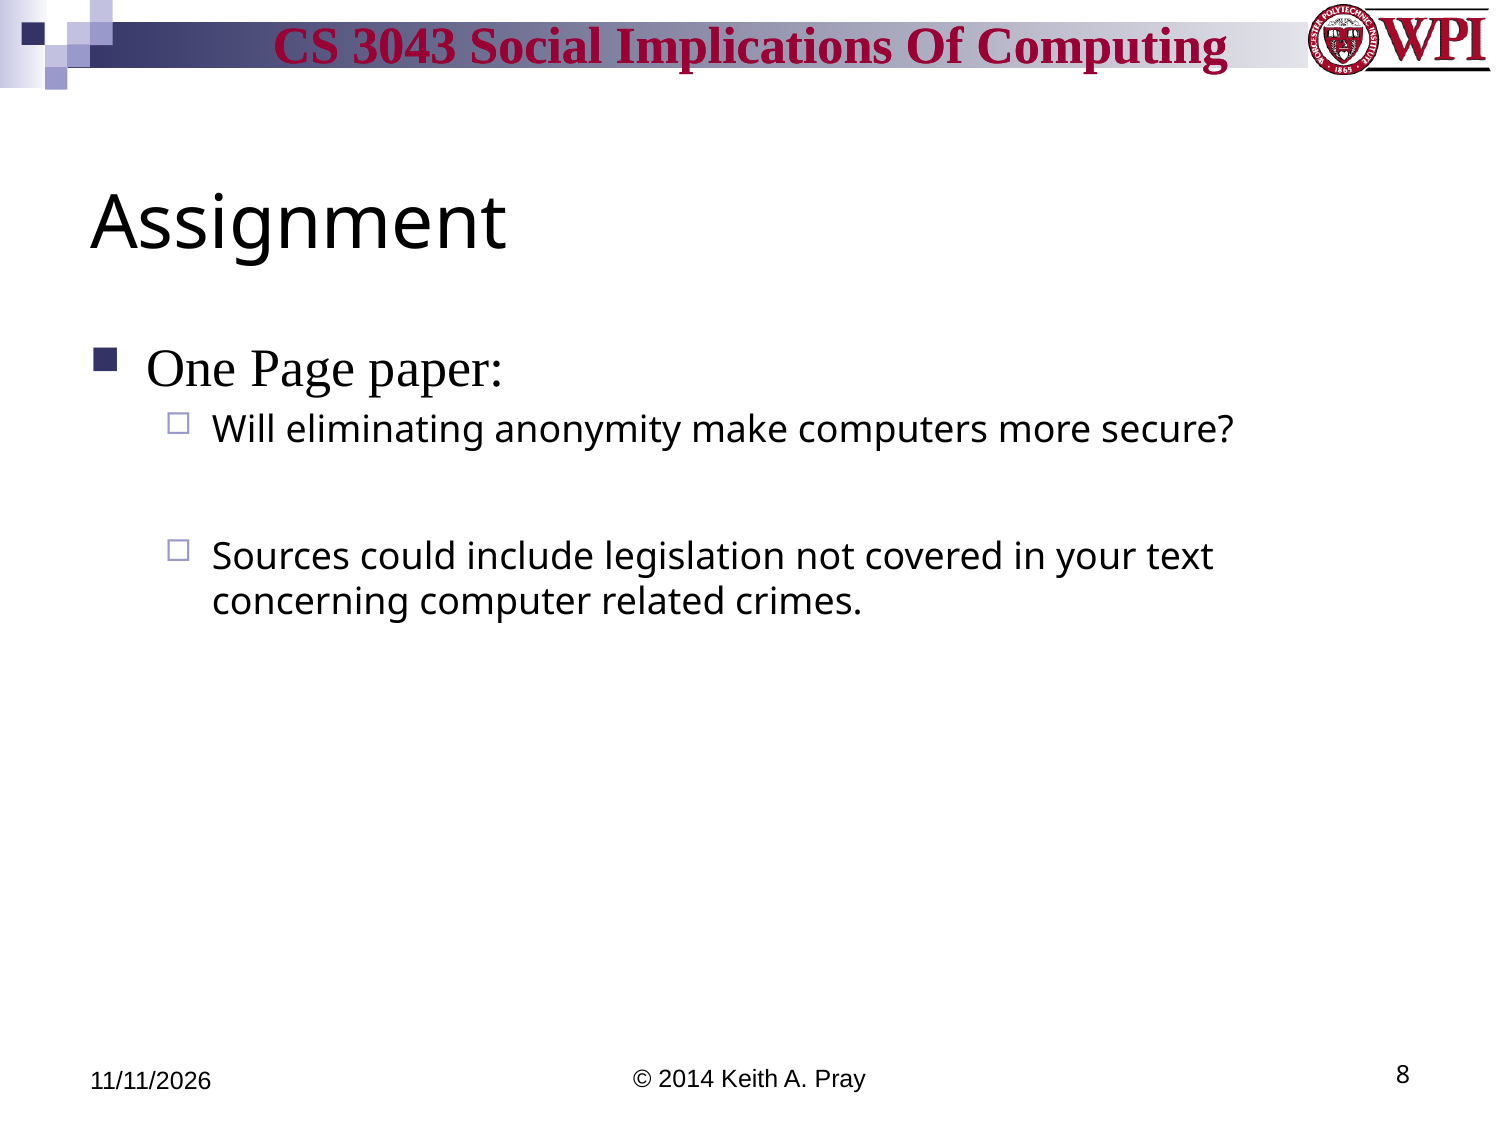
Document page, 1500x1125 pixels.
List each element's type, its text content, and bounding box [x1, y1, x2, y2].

slide_number 8 [1074, 1024, 1426, 1101]
picture [1308, 3, 1500, 75]
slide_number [74, 1024, 426, 1103]
title Assignment [74, 124, 1426, 313]
footer © 2014 Keith A. Pray [512, 1024, 988, 1101]
list One Page paper: Will eliminating anonymity make computers more secure? Sources could include legislation not covered in your text concerning computer related crimes. [74, 324, 1426, 963]
